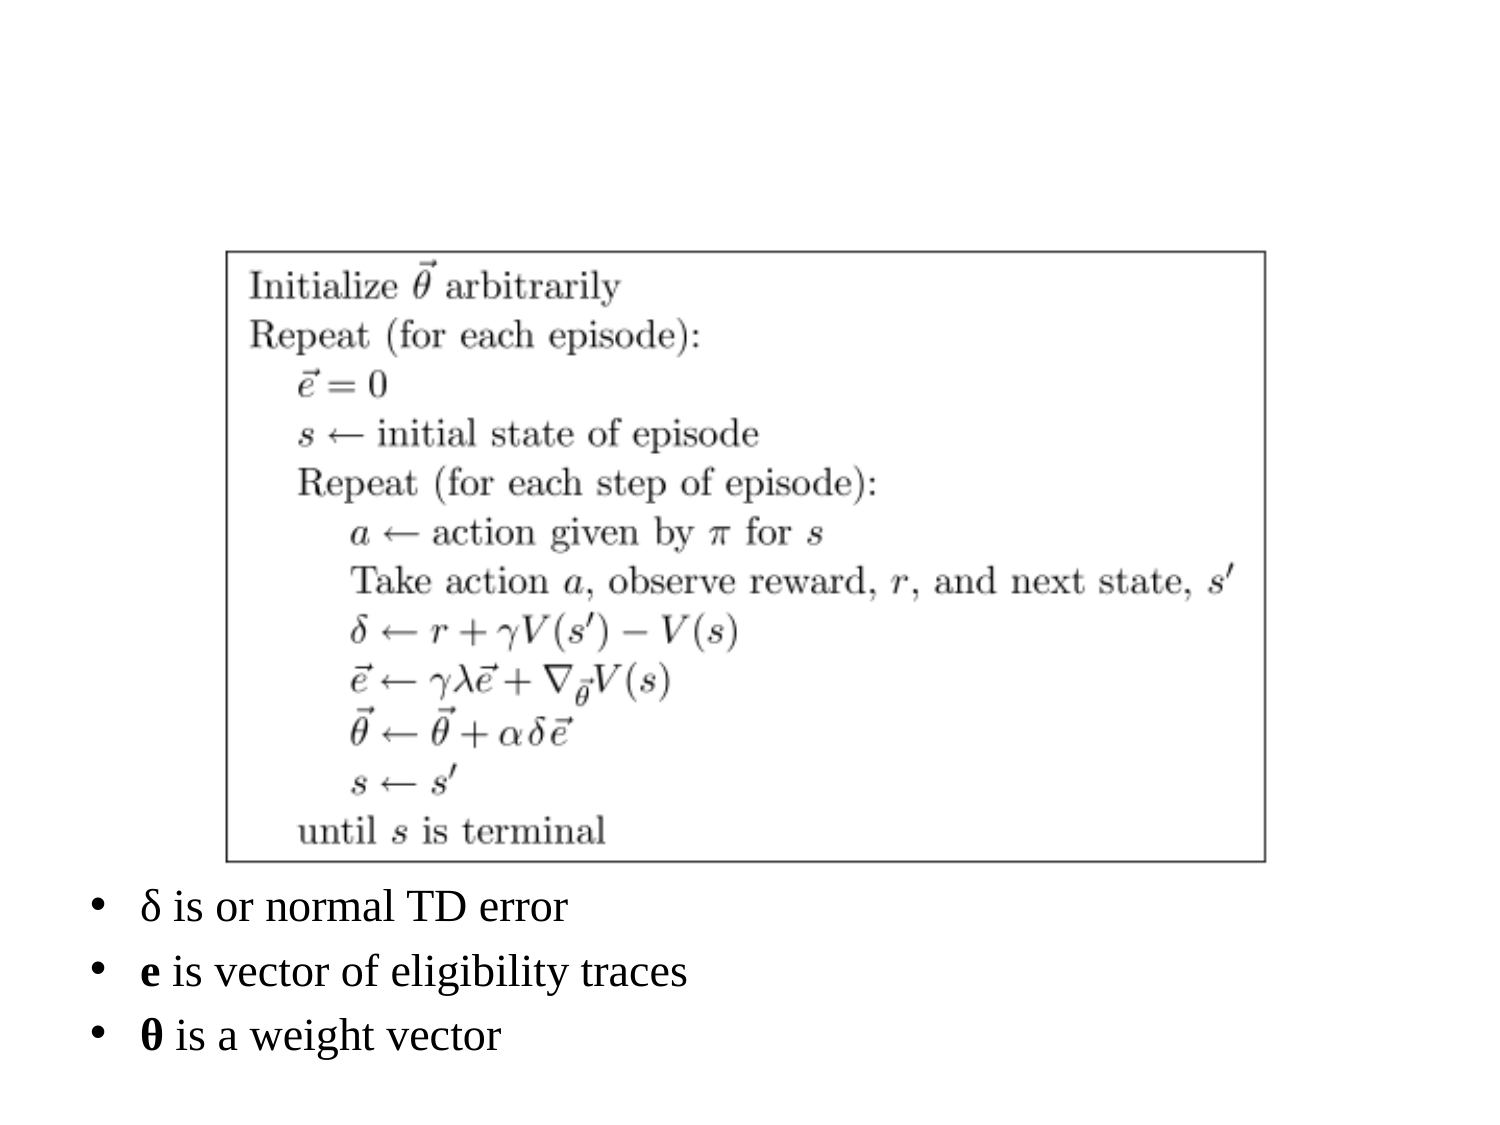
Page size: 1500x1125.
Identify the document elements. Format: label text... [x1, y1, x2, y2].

picture [222, 245, 1276, 880]
list δ is or normal TD error e is vector of eligibility traces θ is a weight vector [75, 868, 1425, 1070]
